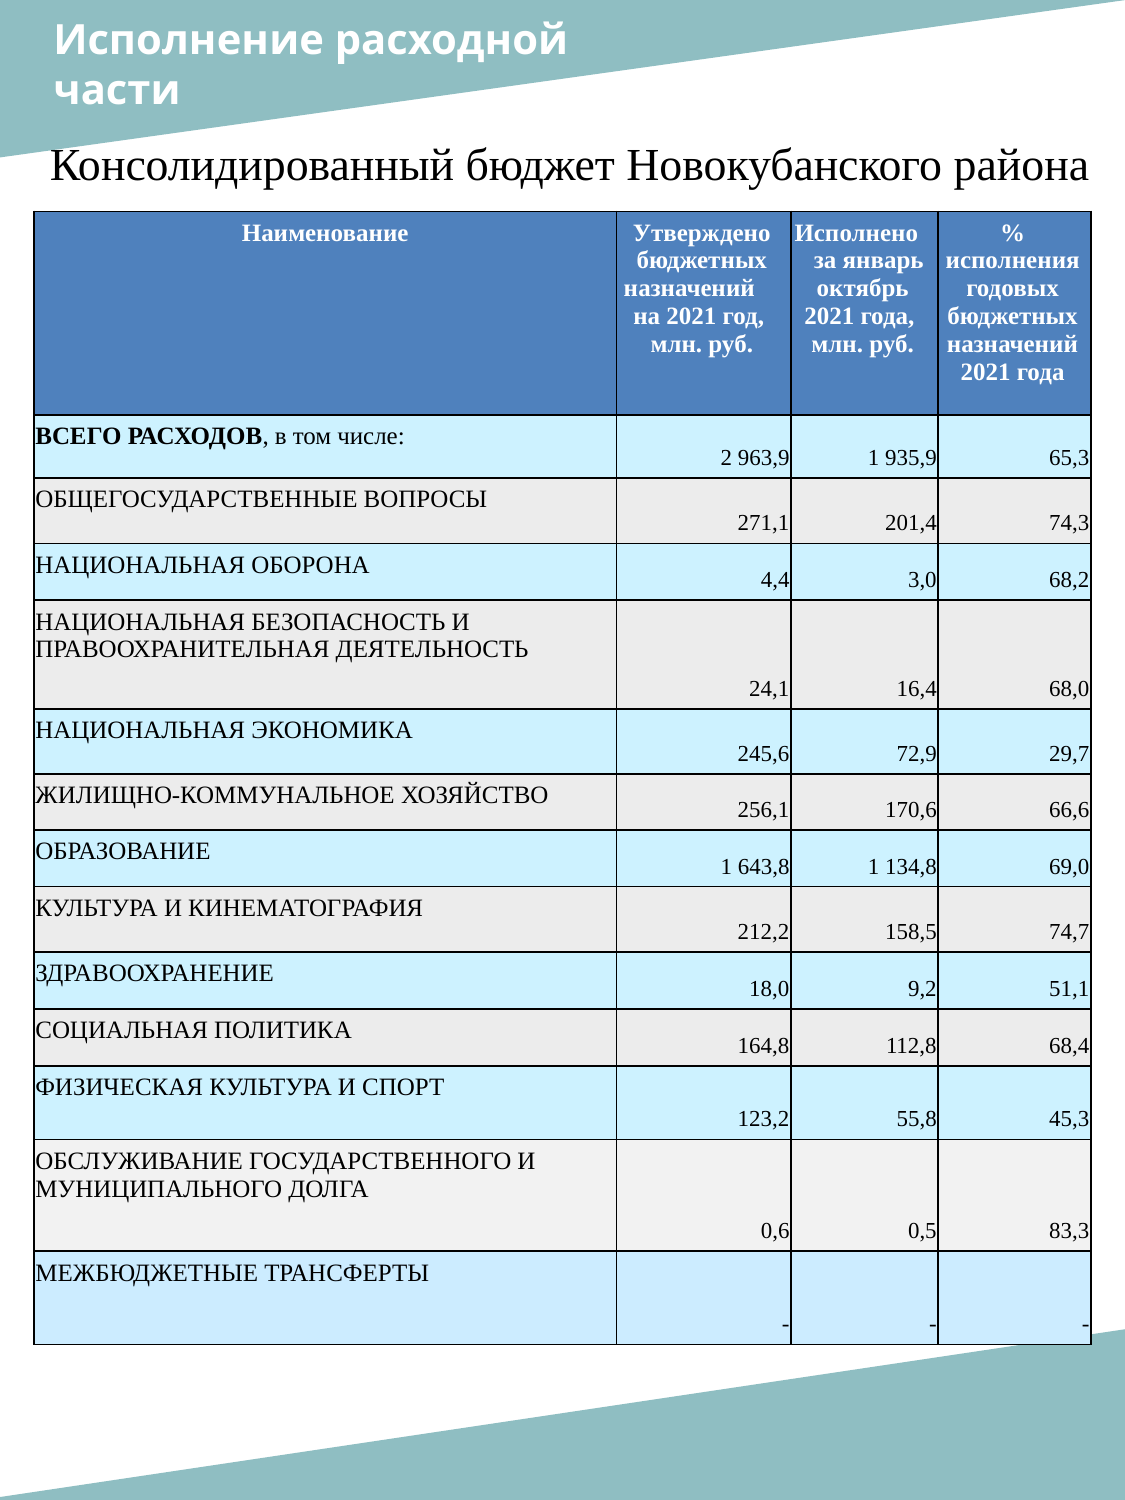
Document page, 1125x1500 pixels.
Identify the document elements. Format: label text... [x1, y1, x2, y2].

table_cell ОБСЛУЖИВАНИЕ ГОСУДАРСТВЕННОГО И МУНИЦИПАЛЬНОГО ДОЛГА [35, 1140, 616, 1250]
table_cell 68,4 [939, 1010, 1090, 1065]
table_header Исполнено за январь октябрь 2021 года, млн. руб. [792, 212, 937, 414]
table_header Утверждено бюджетных назначений на 2021 год, млн. руб. [617, 212, 790, 414]
table_cell 72,9 [792, 710, 937, 773]
table_cell 1 935,9 [792, 416, 937, 477]
table_cell 24,1 [617, 601, 790, 708]
table_cell 74,3 [939, 479, 1090, 543]
table_header % исполнения годовых бюджетных назначений 2021 года [939, 212, 1090, 414]
table_cell ОБЩЕГОСУДАРСТВЕННЫЕ ВОПРОСЫ [35, 479, 616, 543]
table_cell 51,1 [939, 953, 1090, 1008]
table_cell 271,1 [617, 479, 790, 543]
text_box [0, 1327, 1125, 1500]
table_cell НАЦИОНАЛЬНАЯ ОБОРОНА [35, 544, 616, 599]
table_cell 212,2 [617, 887, 790, 951]
table_cell 123,2 [617, 1067, 790, 1139]
table_cell МЕЖБЮДЖЕТНЫЕ ТРАНСФЕРТЫ [35, 1252, 616, 1344]
table_cell 45,3 [939, 1067, 1090, 1139]
table_cell НАЦИОНАЛЬНАЯ ЭКОНОМИКА [35, 710, 616, 773]
table_cell 1 134,8 [792, 831, 937, 886]
table_cell 83,3 [939, 1140, 1090, 1250]
table_cell 9,2 [792, 953, 937, 1008]
text_box Исполнение расходной части [38, 5, 770, 121]
table_cell 0,6 [617, 1140, 790, 1250]
table_cell СОЦИАЛЬНАЯ ПОЛИТИКА [35, 1010, 616, 1065]
table_cell 74,7 [939, 887, 1090, 951]
table_cell ФИЗИЧЕСКАЯ КУЛЬТУРА И СПОРТ [35, 1067, 616, 1139]
table_cell - [939, 1252, 1090, 1344]
table_cell 16,4 [792, 601, 937, 708]
table_cell 170,6 [792, 775, 937, 829]
table_cell ЖИЛИЩНО-КОММУНАЛЬНОЕ ХОЗЯЙСТВО [35, 775, 616, 829]
table_cell 245,6 [617, 710, 790, 773]
table_cell 68,2 [939, 544, 1090, 599]
table_cell ЗДРАВООХРАНЕНИЕ [35, 953, 616, 1008]
table_cell 68,0 [939, 601, 1090, 708]
table_cell 66,6 [939, 775, 1090, 829]
table_cell 2 963,9 [617, 416, 790, 477]
table_cell КУЛЬТУРА И КИНЕМАТОГРАФИЯ [35, 887, 616, 951]
table_cell 18,0 [617, 953, 790, 1008]
table_cell 3,0 [792, 544, 937, 599]
text_box [0, 0, 1125, 160]
table_cell НАЦИОНАЛЬНАЯ БЕЗОПАСНОСТЬ И ПРАВООХРАНИТЕЛЬНАЯ ДЕЯТЕЛЬНОСТЬ [35, 601, 616, 708]
table_cell 29,7 [939, 710, 1090, 773]
table_cell - [792, 1252, 937, 1344]
table_cell ОБРАЗОВАНИЕ [35, 831, 616, 886]
table_cell 65,3 [939, 416, 1090, 477]
table_cell 112,8 [792, 1010, 937, 1065]
table_cell 55,8 [792, 1067, 937, 1139]
table_cell 201,4 [792, 479, 937, 543]
text_box Консолидированный бюджет Новокубанского района [34, 127, 1106, 198]
table_cell 164,8 [617, 1010, 790, 1065]
table_cell 256,1 [617, 775, 790, 829]
table_cell 4,4 [617, 544, 790, 599]
table_cell 158,5 [792, 887, 937, 951]
table_cell 69,0 [939, 831, 1090, 886]
table_cell 0,5 [792, 1140, 937, 1250]
table_header Наименование [35, 212, 616, 414]
table_cell ВСЕГО РАСХОДОВ, в том числе: [35, 416, 616, 477]
table_cell 1 643,8 [617, 831, 790, 886]
table_cell - [617, 1252, 790, 1344]
